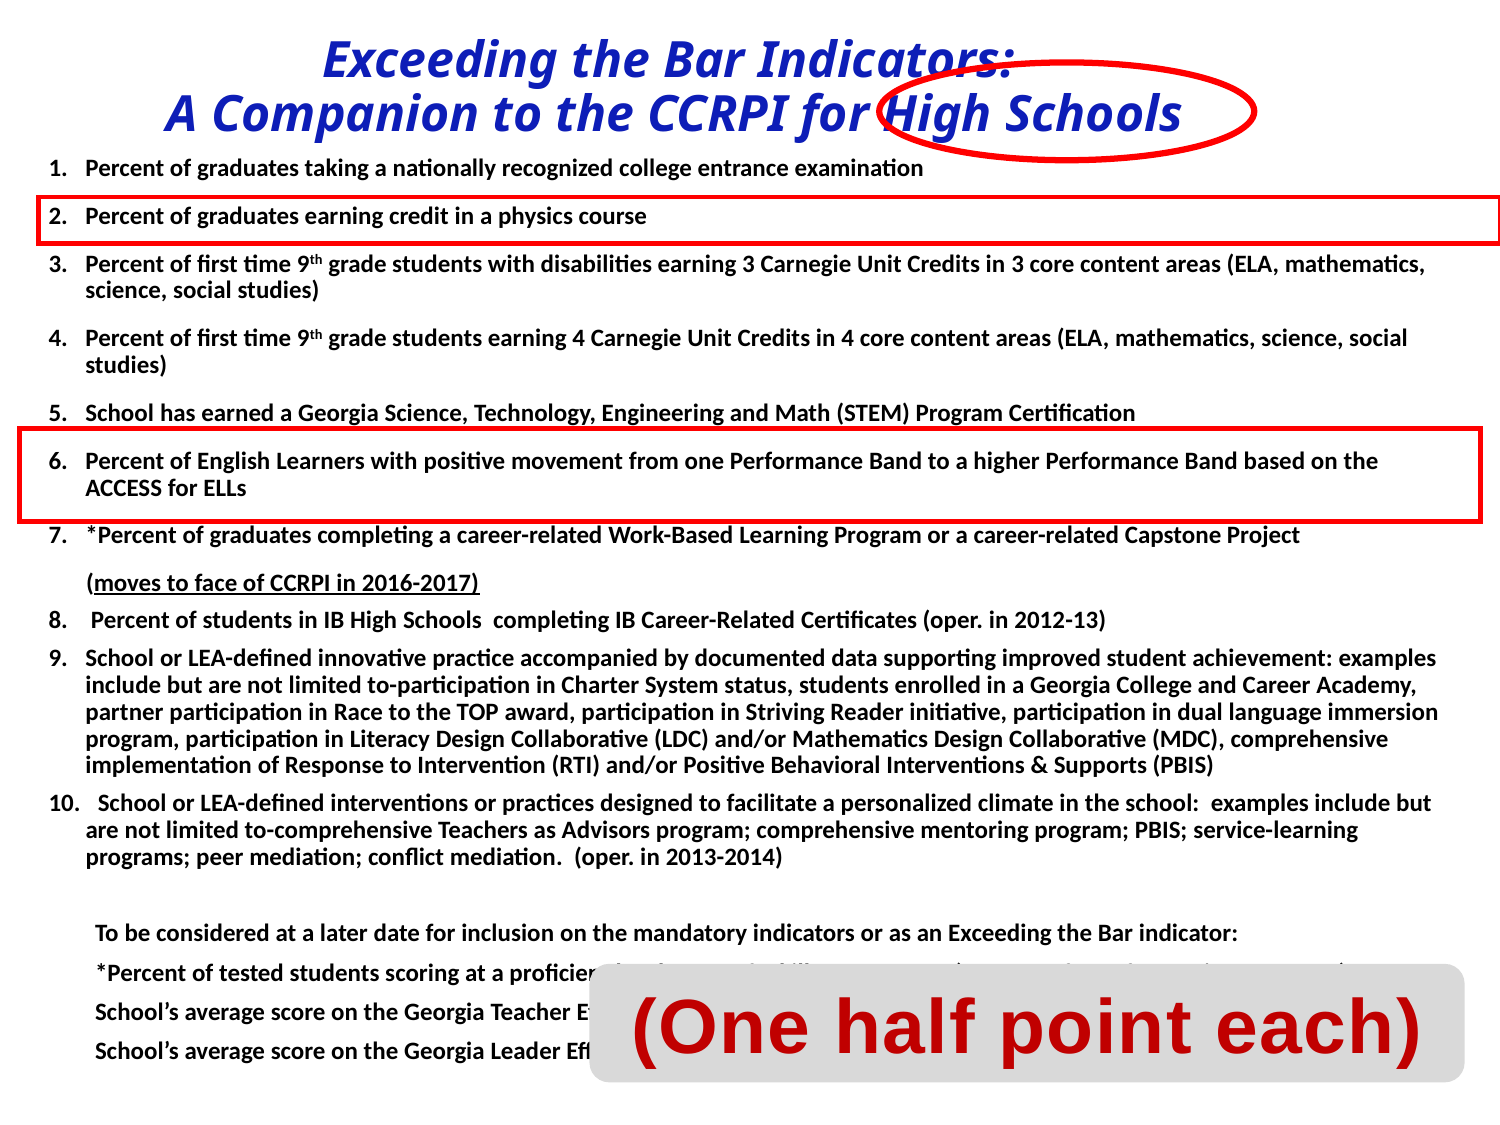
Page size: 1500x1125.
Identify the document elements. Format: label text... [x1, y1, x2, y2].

text_box [878, 61, 1256, 162]
text_box (One half point each) [589, 963, 1465, 1083]
title Exceeding the Bar Indicators: A Companion to the CCRPI for High Schools [0, 44, 1350, 133]
text_box [38, 196, 1500, 245]
text_box [18, 427, 1482, 523]
list Percent of graduates taking a nationally recognized college entrance examination Percent of graduates earning credit in a physics course Percent of first time 9th grade students with disabilities earning 3 Carnegie Unit Credits in 3 core content areas (ELA, mathematics, science, social studies) Percent of first time 9th grade students earning 4 Carnegie Unit Credits in 4 core content areas (ELA, mathematics, science, social studies) School has earned a Georgia Science, Technology, Engineering and Math (STEM) Program Certification 6. Percent of English Learners with positive movement from one Performance Band to a higher Performance Band based on the ACCESS for ELLs 7. *Percent of graduates completing a career-related Work-Based Learning Program or a career-related Capstone Project (moves to face of CCRPI in 2016-2017) 8. Percent of students in IB High Schools completing IB Career-Related Certificates (oper. in 2012-13) School or LEA-defined innovative practice accompanied by documented data supporting improved student achievement: examples include but are not limited to-participation in Charter System status, students enrolled in a Georgia College and Career Academy, partner participation in Race to the TOP award, participation in Striving Reader initiative, participation in dual language immersion program, participation in Literacy Design Collaborative (LDC) and/or Mathematics Design Collaborative (MDC), comprehensive implementation of Response to Intervention (RTI) and/or Positive Behavioral Interventions & Supports (PBIS) 10. School or LEA-defined interventions or practices designed to facilitate a personalized climate in the school: examples include but are not limited to-comprehensive Teachers as Advisors program; comprehensive mentoring program; PBIS; service-learning programs; peer mediation; conflict mediation. (oper. in 2013-2014) To be considered at a later date for inclusion on the mandatory indicators or as an Exceeding the Bar indicator: *Percent of tested students scoring at a proficient level on a Soft Skills Assessment (moves to face of CCRPI in 2014-2015) School’s average score on the Georgia Teacher Effectiveness Measurement School’s average score on the Georgia Leader Effectiveness Measurement [33, 523, 1467, 1040]
list Percent of graduates taking a nationally recognized college entrance examination Percent of graduates earning credit in a physics course Percent of first time 9th grade students with disabilities earning 3 Carnegie Unit Credits in 3 core content areas (ELA, mathematics, science, social studies) Percent of first time 9th grade students earning 4 Carnegie Unit Credits in 4 core content areas (ELA, mathematics, science, social studies) School has earned a Georgia Science, Technology, Engineering and Math (STEM) Program Certification 6. Percent of English Learners with positive movement from one Performance Band to a higher Performance Band based on the ACCESS for ELLs 7. *Percent of graduates completing a career-related Work-Based Learning Program or a career-related Capstone Project (moves to face of CCRPI in 2016-2017) 8. Percent of students in IB High Schools completing IB Career-Related Certificates (oper. in 2012-13) School or LEA-defined innovative practice accompanied by documented data supporting improved student achievement: examples include but are not limited to-participation in Charter System status, students enrolled in a Georgia College and Career Academy, partner participation in Race to the TOP award, participation in Striving Reader initiative, participation in dual language immersion program, participation in Literacy Design Collaborative (LDC) and/or Mathematics Design Collaborative (MDC), comprehensive implementation of Response to Intervention (RTI) and/or Positive Behavioral Interventions & Supports (PBIS) 10. School or LEA-defined interventions or practices designed to facilitate a personalized climate in the school: examples include but are not limited to-comprehensive Teachers as Advisors program; comprehensive mentoring program; PBIS; service-learning programs; peer mediation; conflict mediation. (oper. in 2013-2014) To be considered at a later date for inclusion on the mandatory indicators or as an Exceeding the Bar indicator: *Percent of tested students scoring at a proficient level on a Soft Skills Assessment (moves to face of CCRPI in 2014-2015) School’s average score on the Georgia Teacher Effectiveness Measurement School’s average score on the Georgia Leader Effectiveness Measurement [33, 147, 1467, 427]
